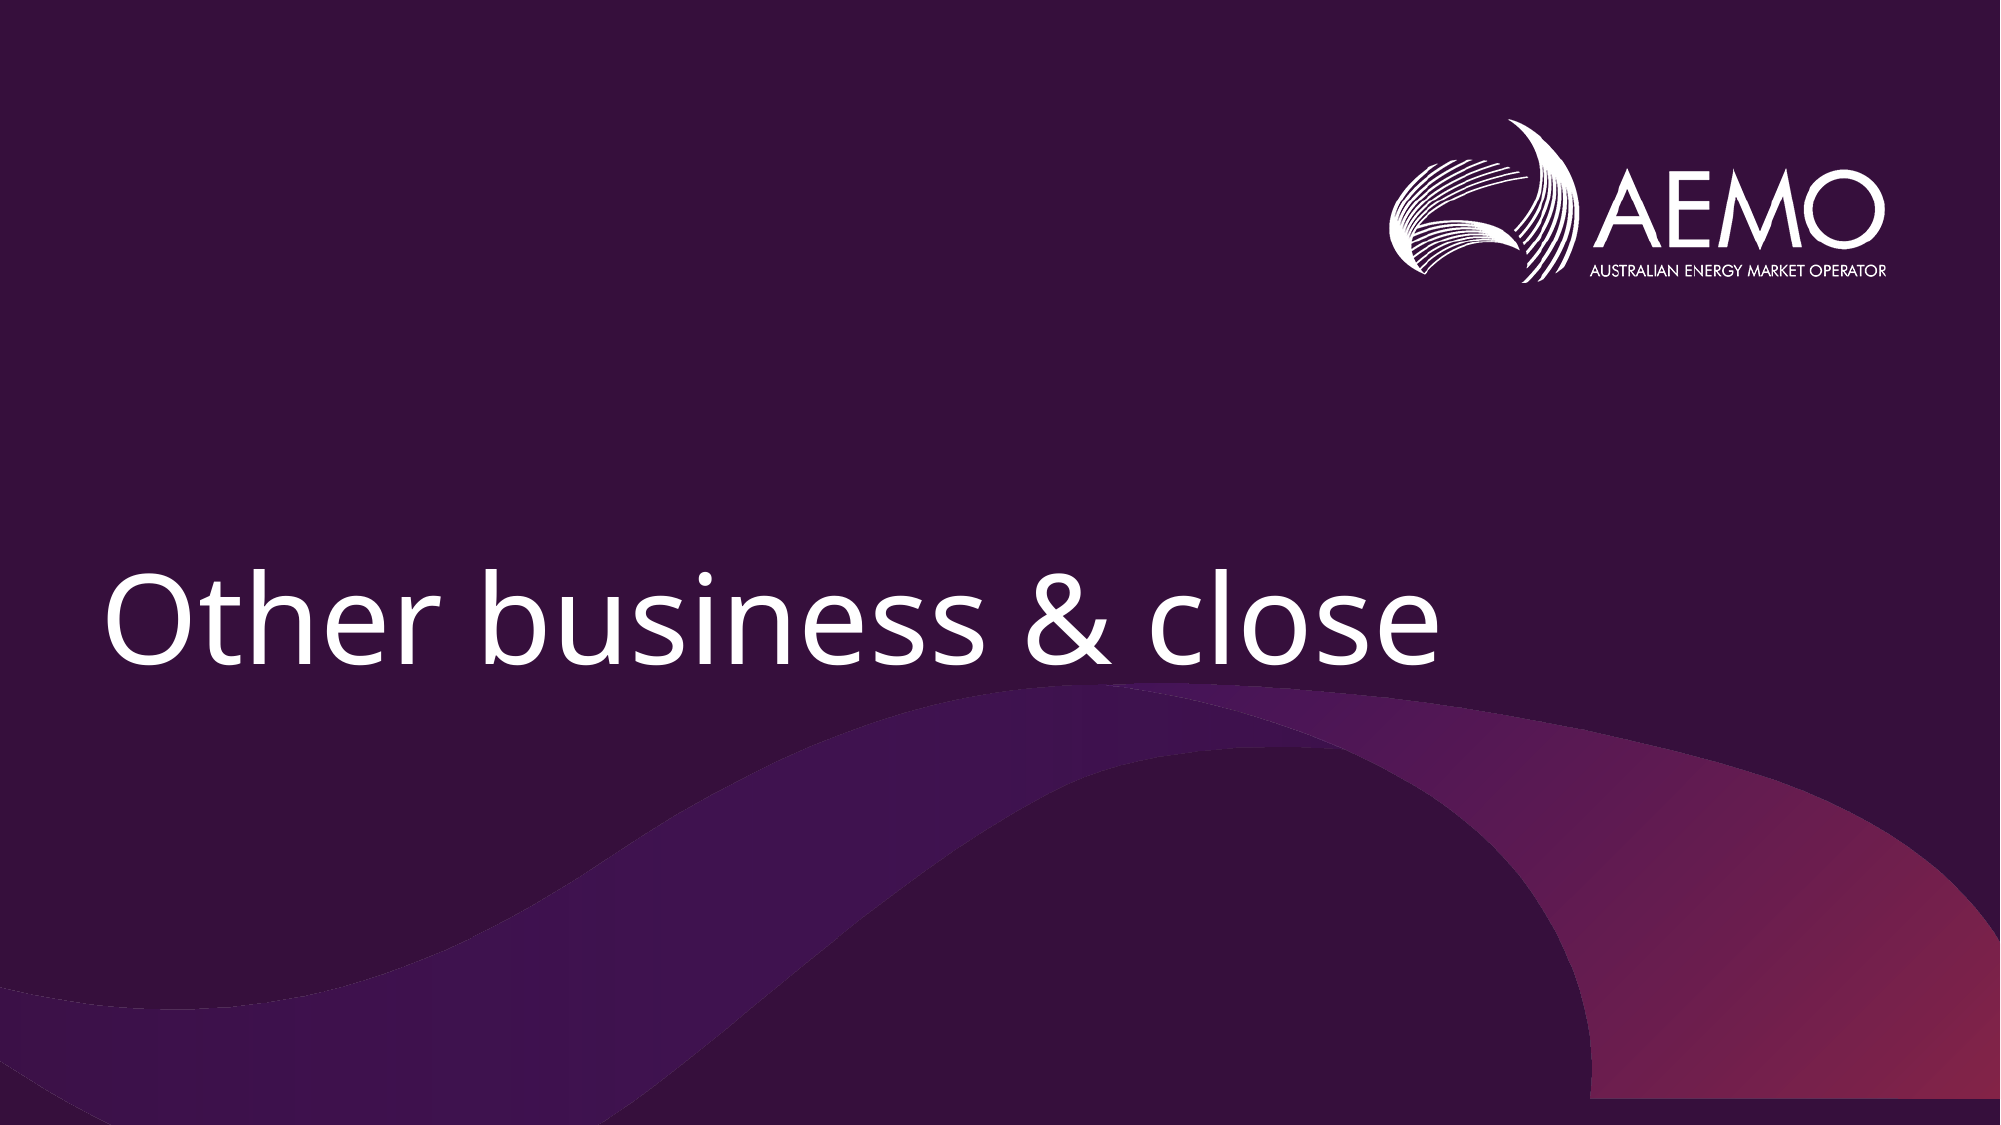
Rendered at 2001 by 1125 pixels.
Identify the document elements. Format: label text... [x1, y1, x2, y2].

text_box Other business & close [85, 531, 1824, 697]
picture [1389, 119, 1886, 283]
